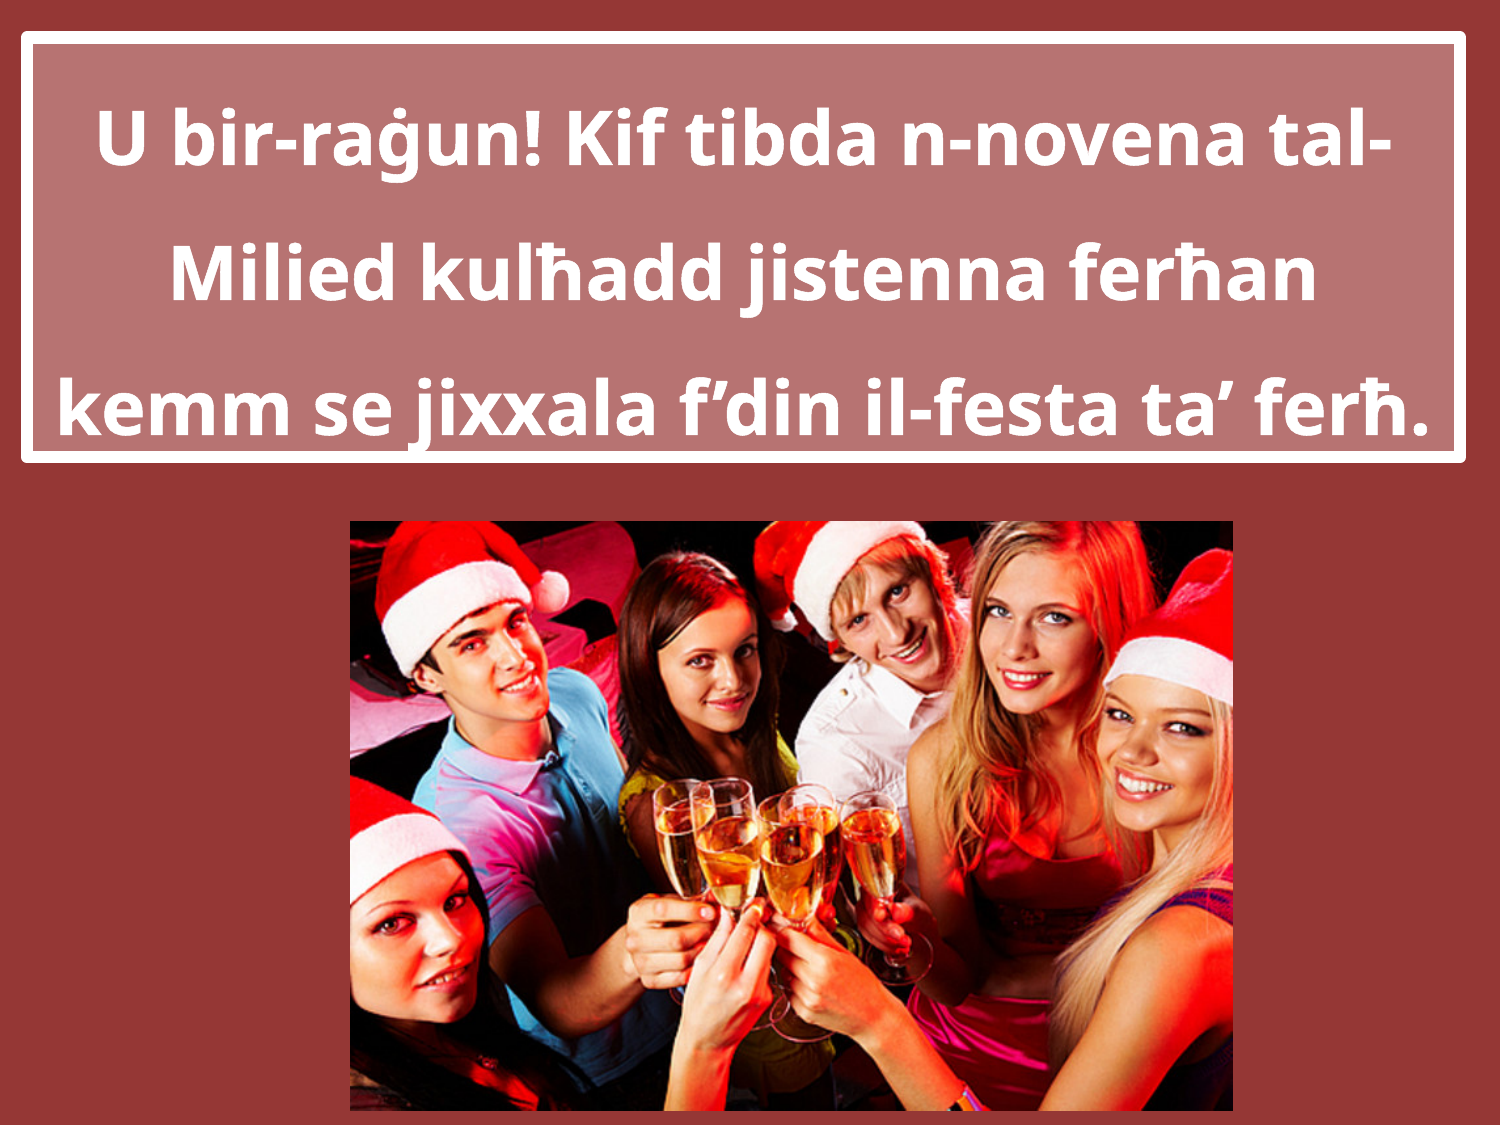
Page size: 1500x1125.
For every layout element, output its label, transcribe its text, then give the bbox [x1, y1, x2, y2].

text_box U bir-raġun! Kif tibda n-novena tal-Milied kulħadd jistenna ferħan kemm se jixxala f’din il-festa ta’ ferħ. [27, 37, 1460, 458]
picture [349, 520, 1233, 1111]
